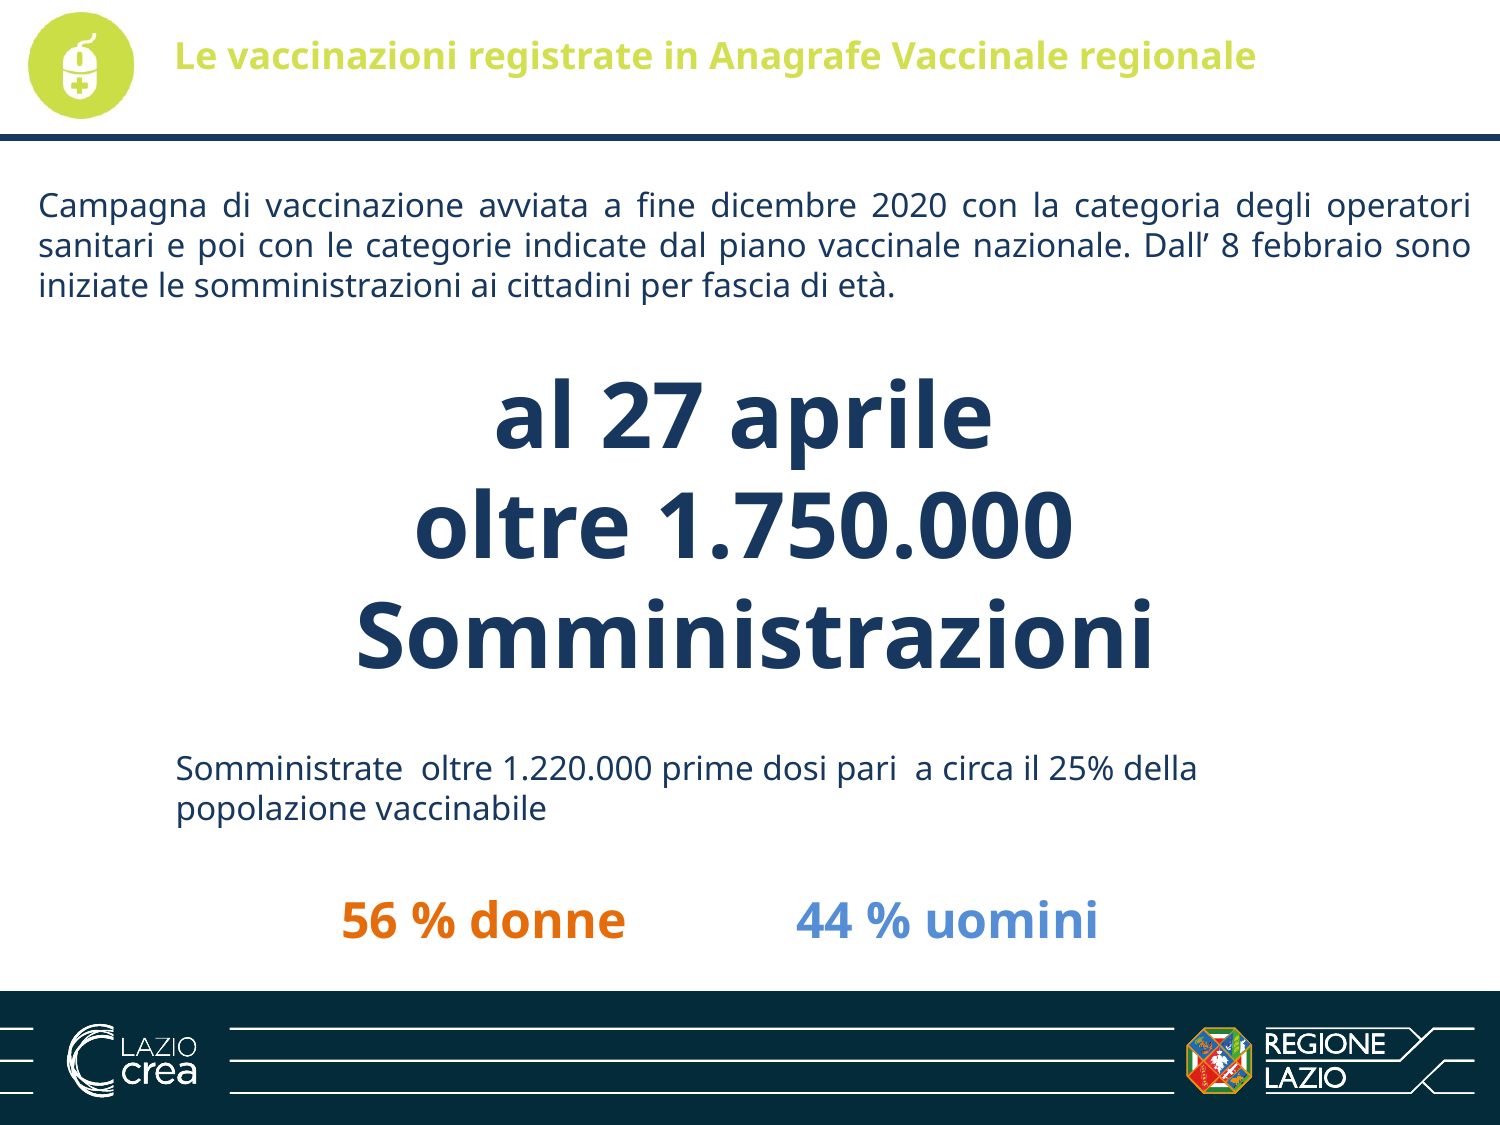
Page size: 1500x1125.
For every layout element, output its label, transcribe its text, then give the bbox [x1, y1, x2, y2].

text_box 56 % donne 44 % uomini [326, 881, 1174, 957]
text_box al 27 aprile oltre 1.750.000 Somministrazioni [340, 349, 1172, 739]
text_box Somministrate oltre 1.220.000 prime dosi pari a circa il 25% della popolazione vaccinabile [160, 739, 1366, 835]
text_box Campagna di vaccinazione avviata a fine dicembre 2020 con la categoria degli operatori sanitari e poi con le categorie indicate dal piano vaccinale nazionale. Dall’ 8 febbraio sono iniziate le somministrazioni ai cittadini per fascia di età. [23, 137, 1489, 352]
text_box Le vaccinazioni registrate in Anagrafe Vaccinale regionale [159, 24, 1483, 85]
picture [0, 2, 167, 131]
